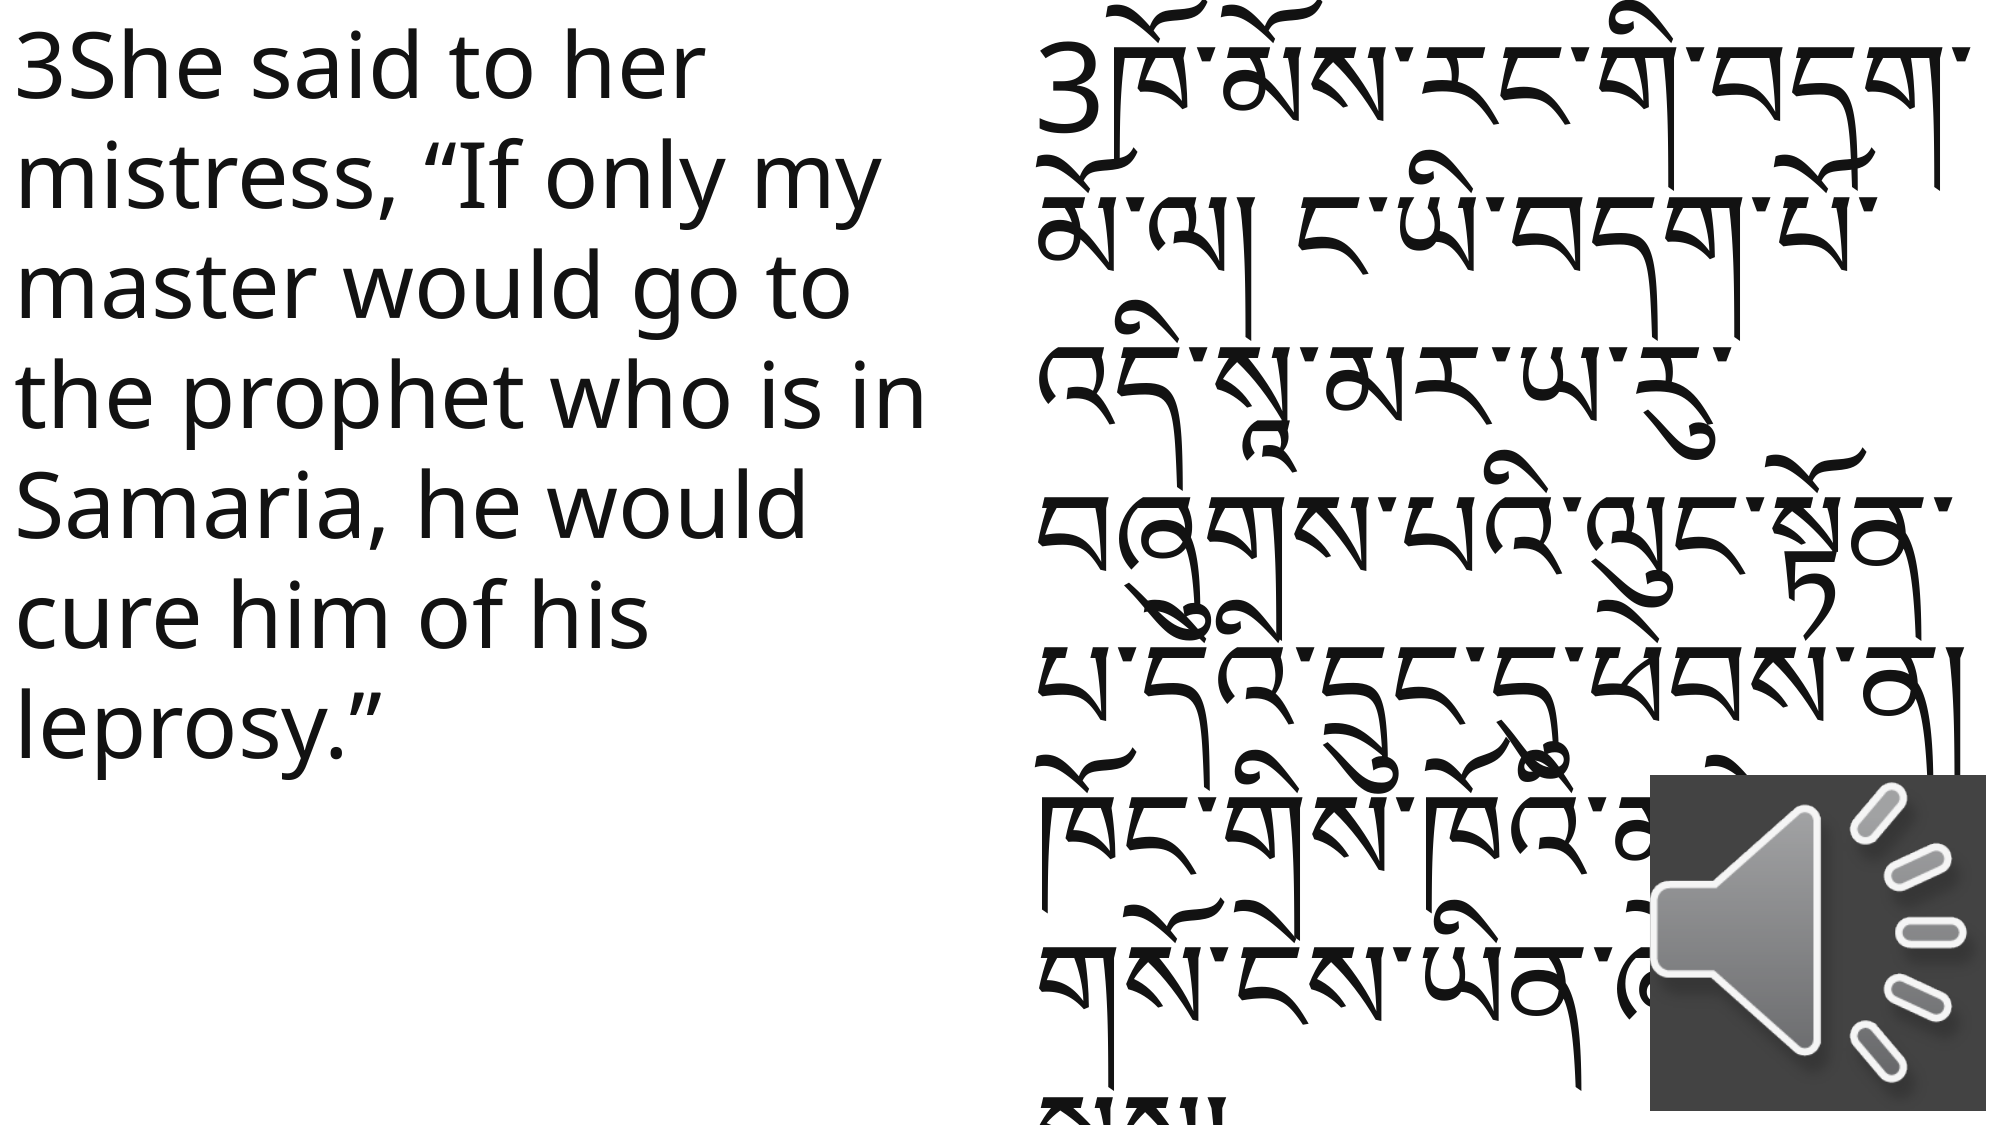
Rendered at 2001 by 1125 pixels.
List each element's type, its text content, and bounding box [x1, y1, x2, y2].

picture [1648, 773, 1987, 1112]
text_box 3ཁོ་མོས་རང་གི་བདག་མོ་ལ། ང་ཡི་བདག་པོ་འདི་སཱ་མར་ཡ་རུ་བཞུགས་པའི་ལུང་སྟོན་པ་དེའི་དྲུང་དུ་ཕེབས་ན། ཁོང་གིས་ཁོའི་མཛེ་ནད་གསོ་ངེས་ཡིན་ཞེས་སྨྲས། [1019, 0, 2000, 1125]
text_box 3She said to her mistress, “If only my master would go to the prophet who is in Samaria, he would cure him of his leprosy.” [0, 0, 981, 1125]
